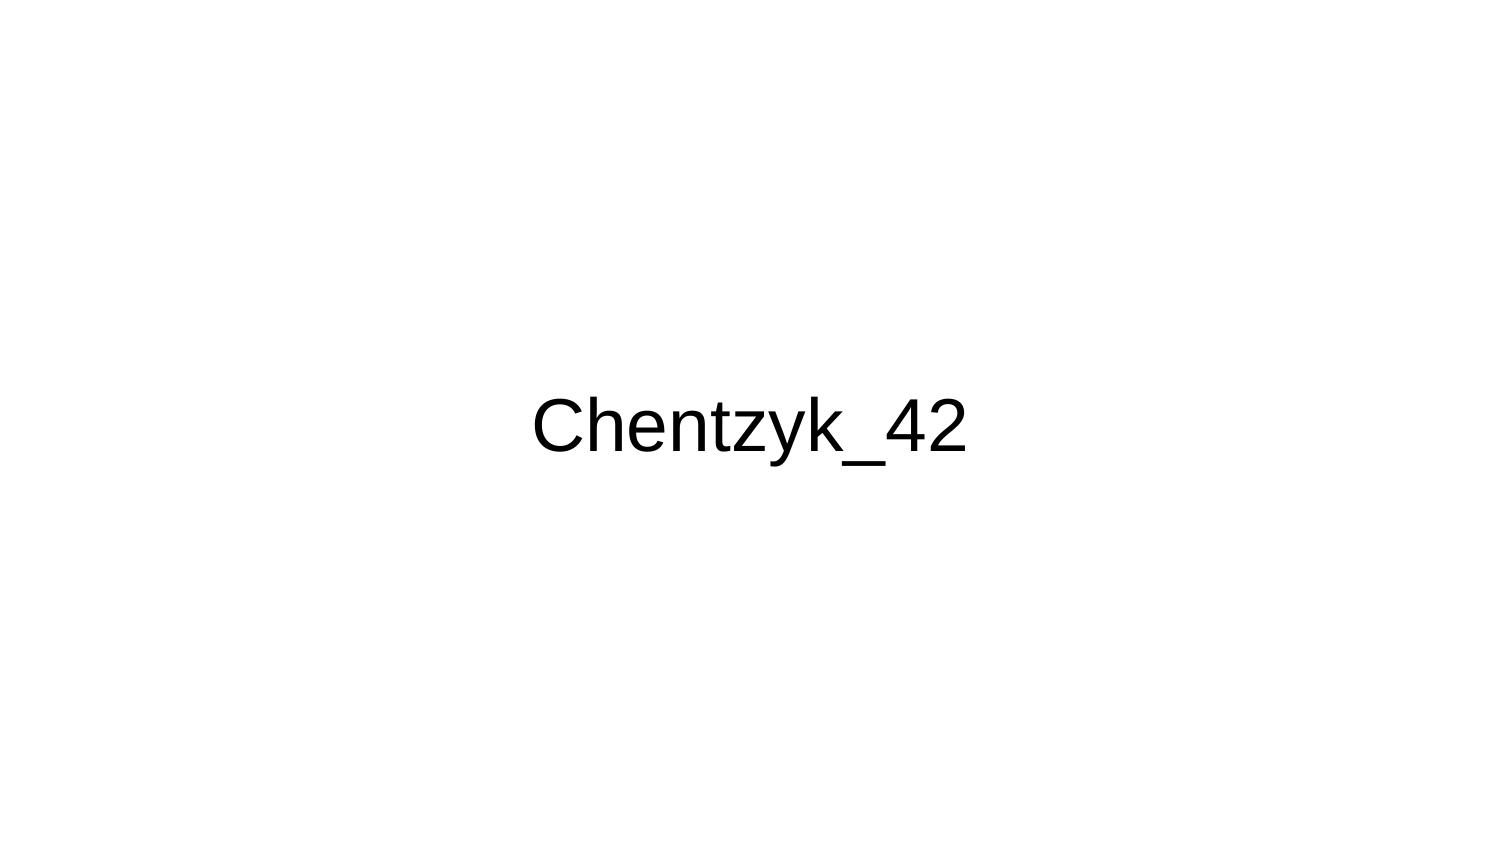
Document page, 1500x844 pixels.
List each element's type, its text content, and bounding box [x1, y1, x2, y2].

title Chentzyk_42 [51, 352, 1449, 491]
